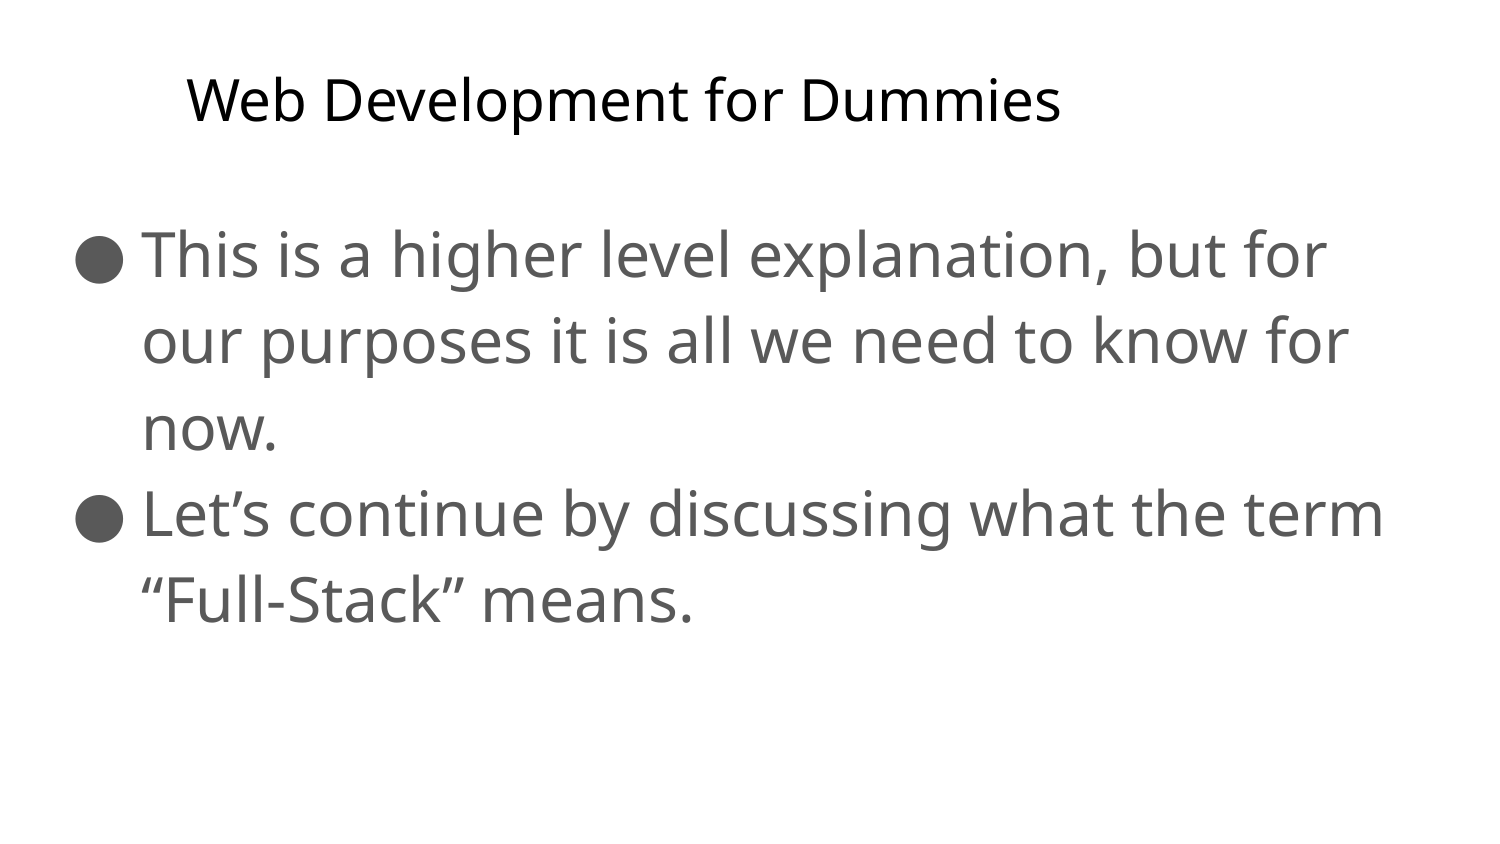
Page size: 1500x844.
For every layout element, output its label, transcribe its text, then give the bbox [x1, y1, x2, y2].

list This is a higher level explanation, but for our purposes it is all we need to know for now. Let’s continue by discussing what the term “Full-Stack” means. [51, 189, 1449, 750]
title Web Development for Dummies [171, 48, 1449, 143]
